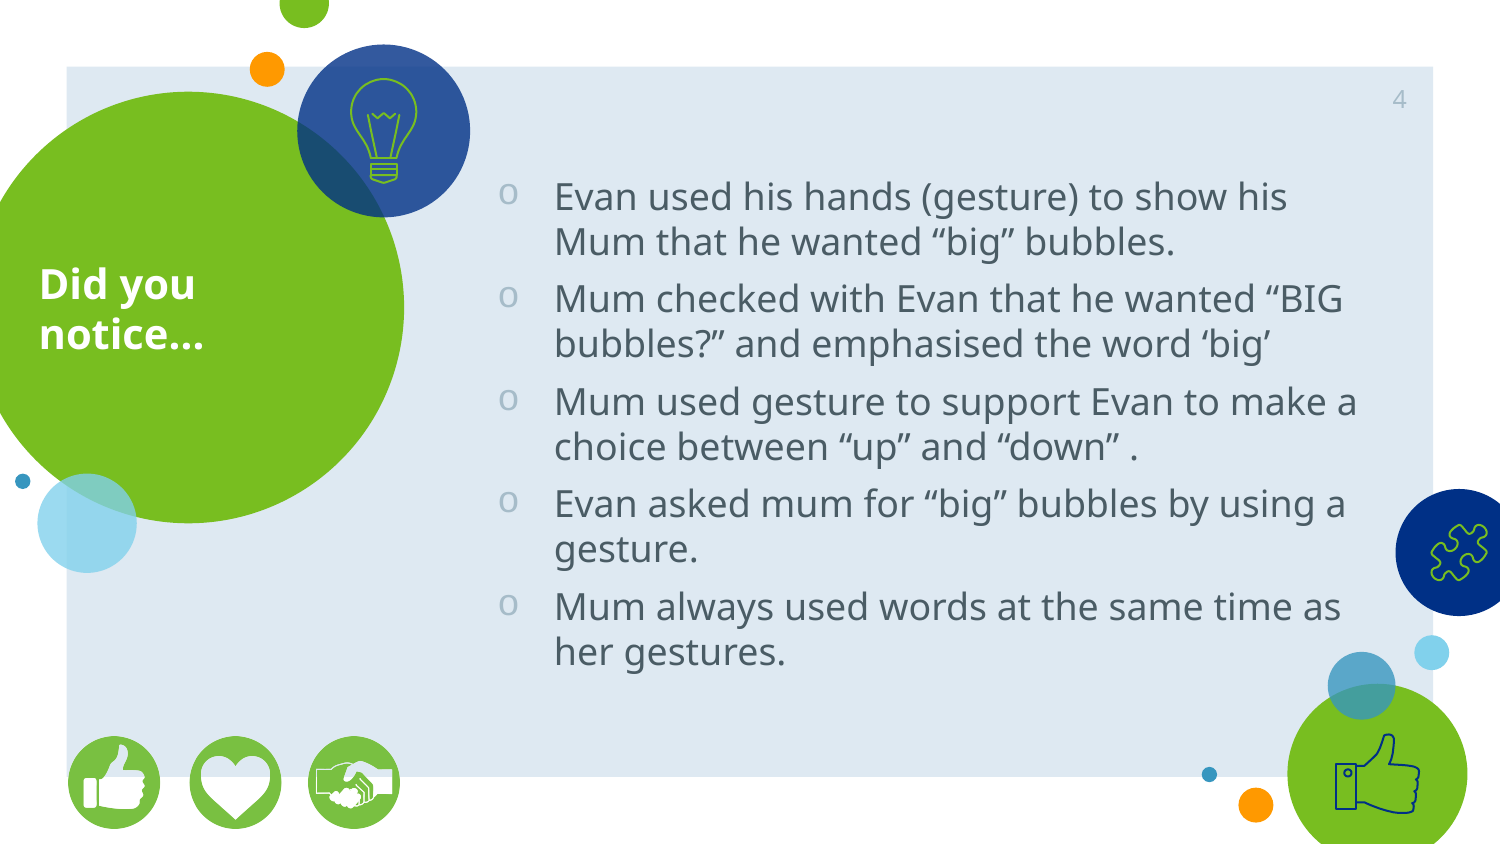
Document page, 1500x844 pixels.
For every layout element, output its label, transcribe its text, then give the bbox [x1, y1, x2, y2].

picture [68, 736, 400, 829]
title Did you notice... [23, 91, 375, 524]
list Evan used his hands (gesture) to show his Mum that he wanted “big” bubbles. Mum checked with Evan that he wanted “BIG bubbles?” and emphasised the word ‘big’ Mum used gesture to support Evan to make a choice between “up” and “down” . Evan asked mum for “big” bubbles by using a gesture. Mum always used words at the same time as her gestures. [463, 100, 1376, 647]
slide_number 4 [1331, 68, 1422, 134]
